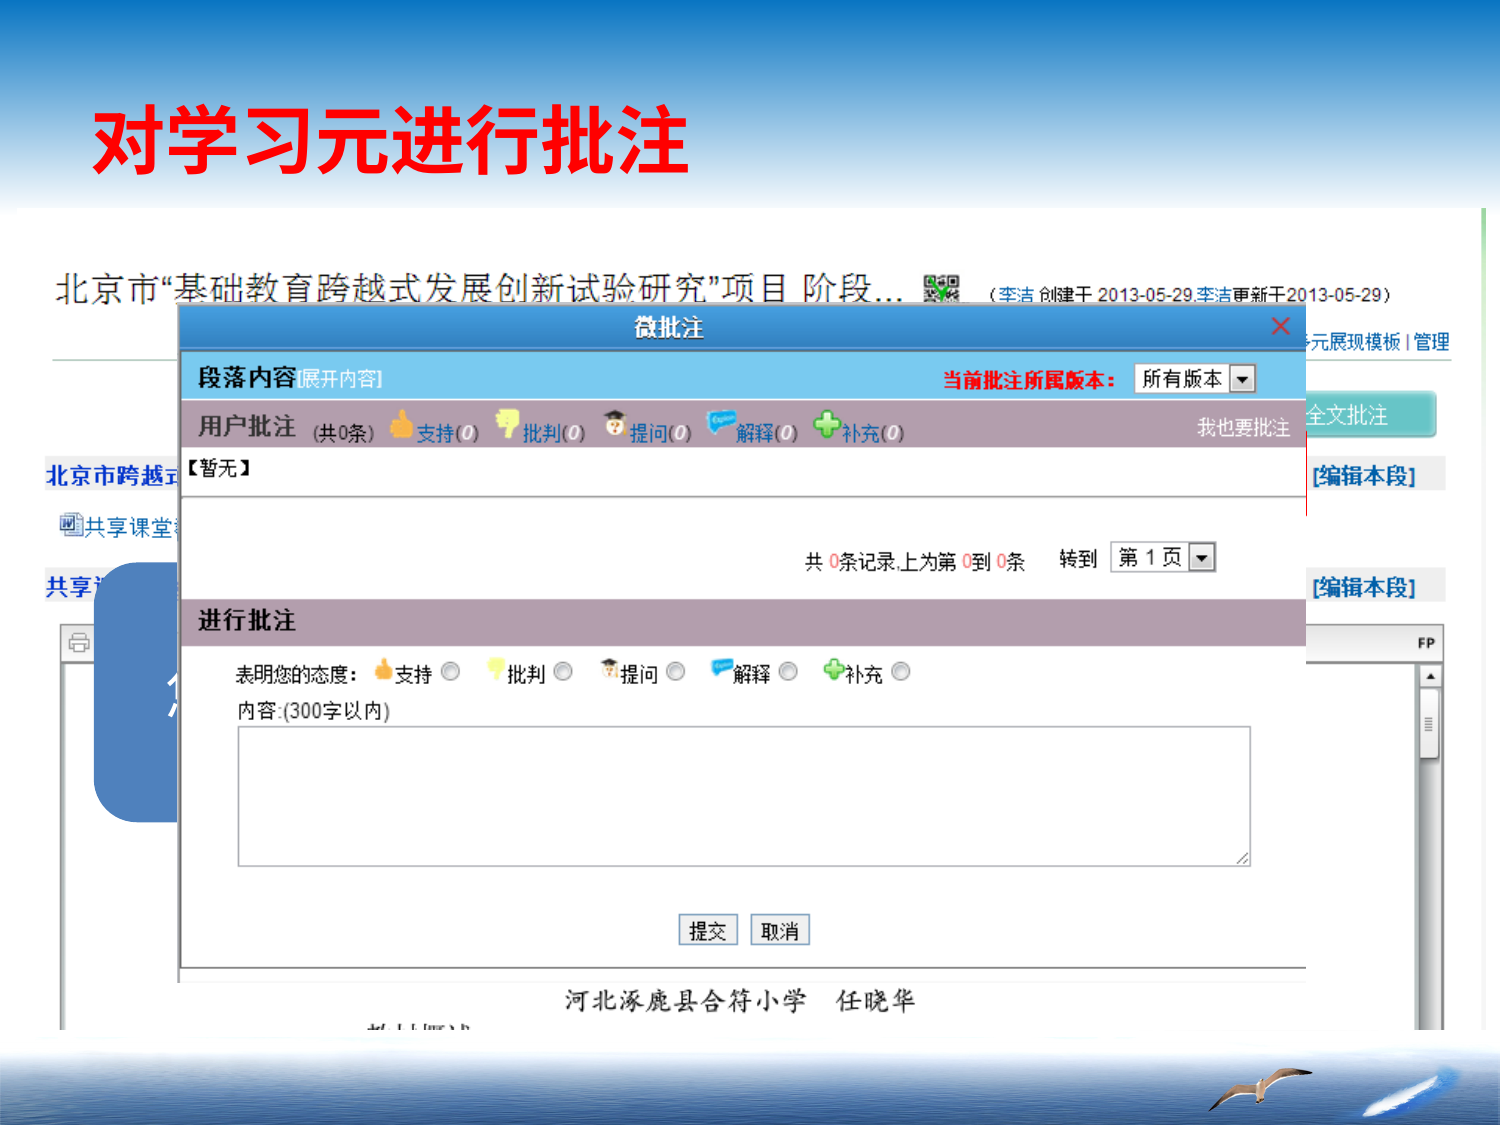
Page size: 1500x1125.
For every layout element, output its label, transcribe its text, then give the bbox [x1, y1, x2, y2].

title 对学习元进行批注 [75, 45, 1425, 206]
picture [17, 207, 1487, 1035]
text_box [93, 514, 171, 823]
picture [0, 1037, 1500, 1125]
